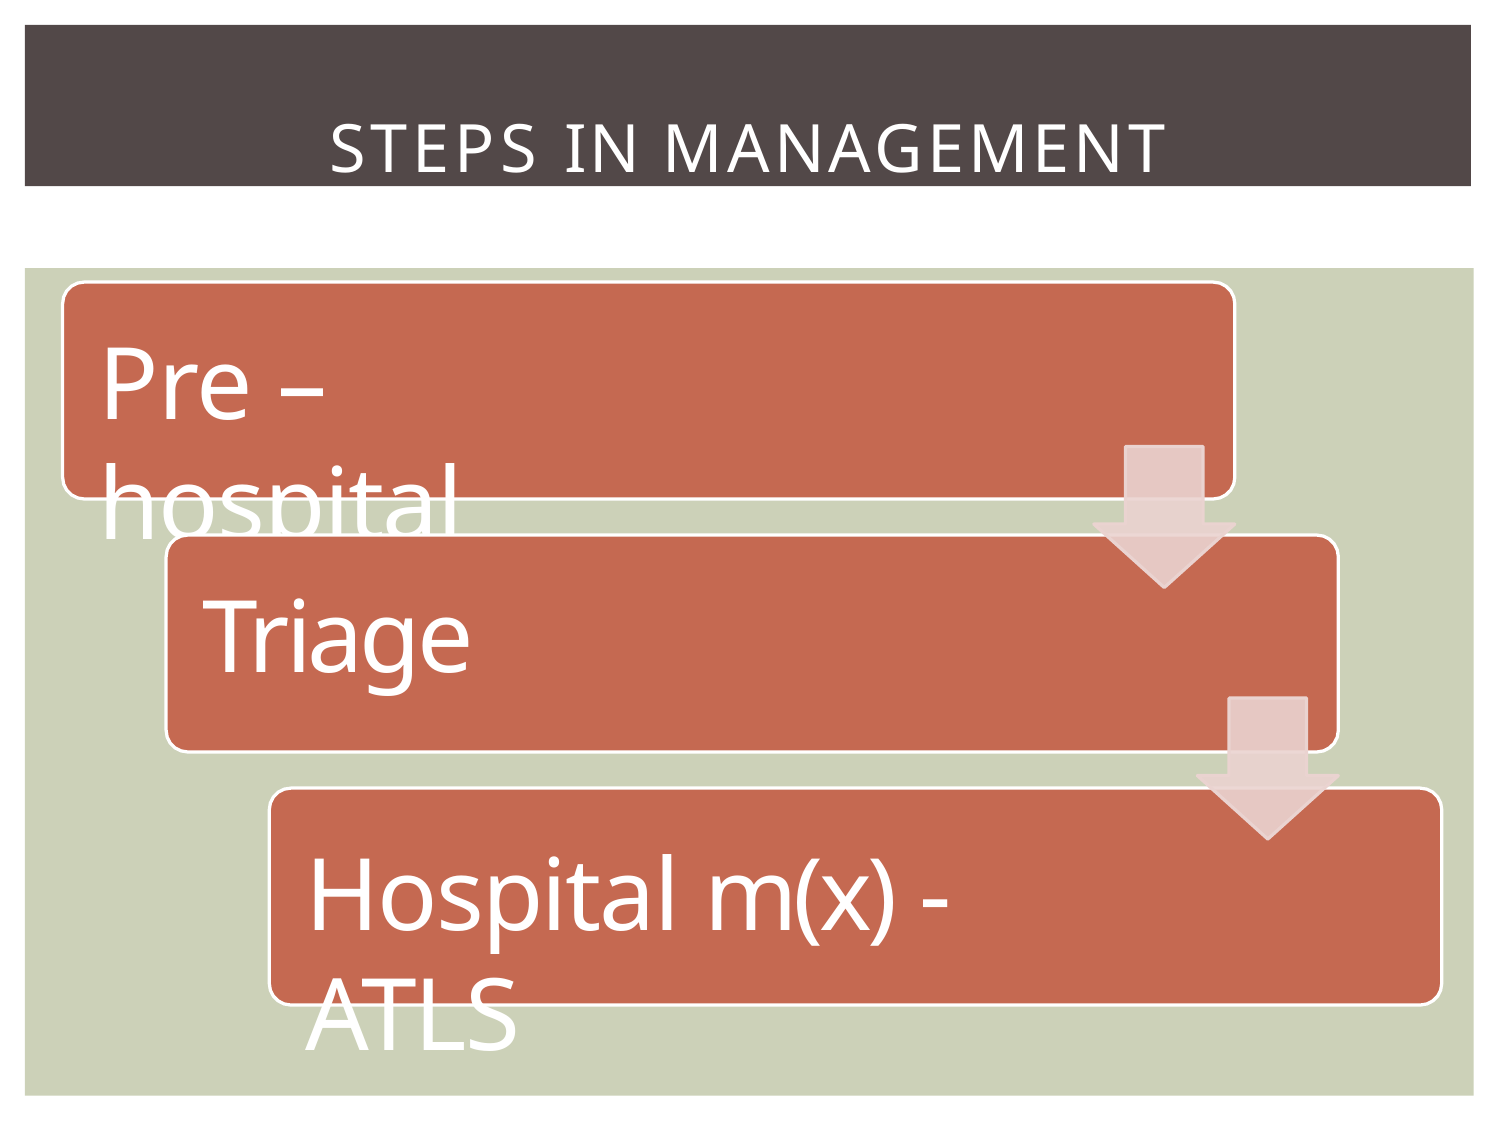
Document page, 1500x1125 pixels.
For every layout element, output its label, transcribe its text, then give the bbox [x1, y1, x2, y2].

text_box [164, 533, 1444, 1007]
text_box STEPS IN MANAGEMENT [24, 24, 1471, 187]
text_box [24, 267, 1474, 1096]
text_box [1091, 444, 1341, 842]
